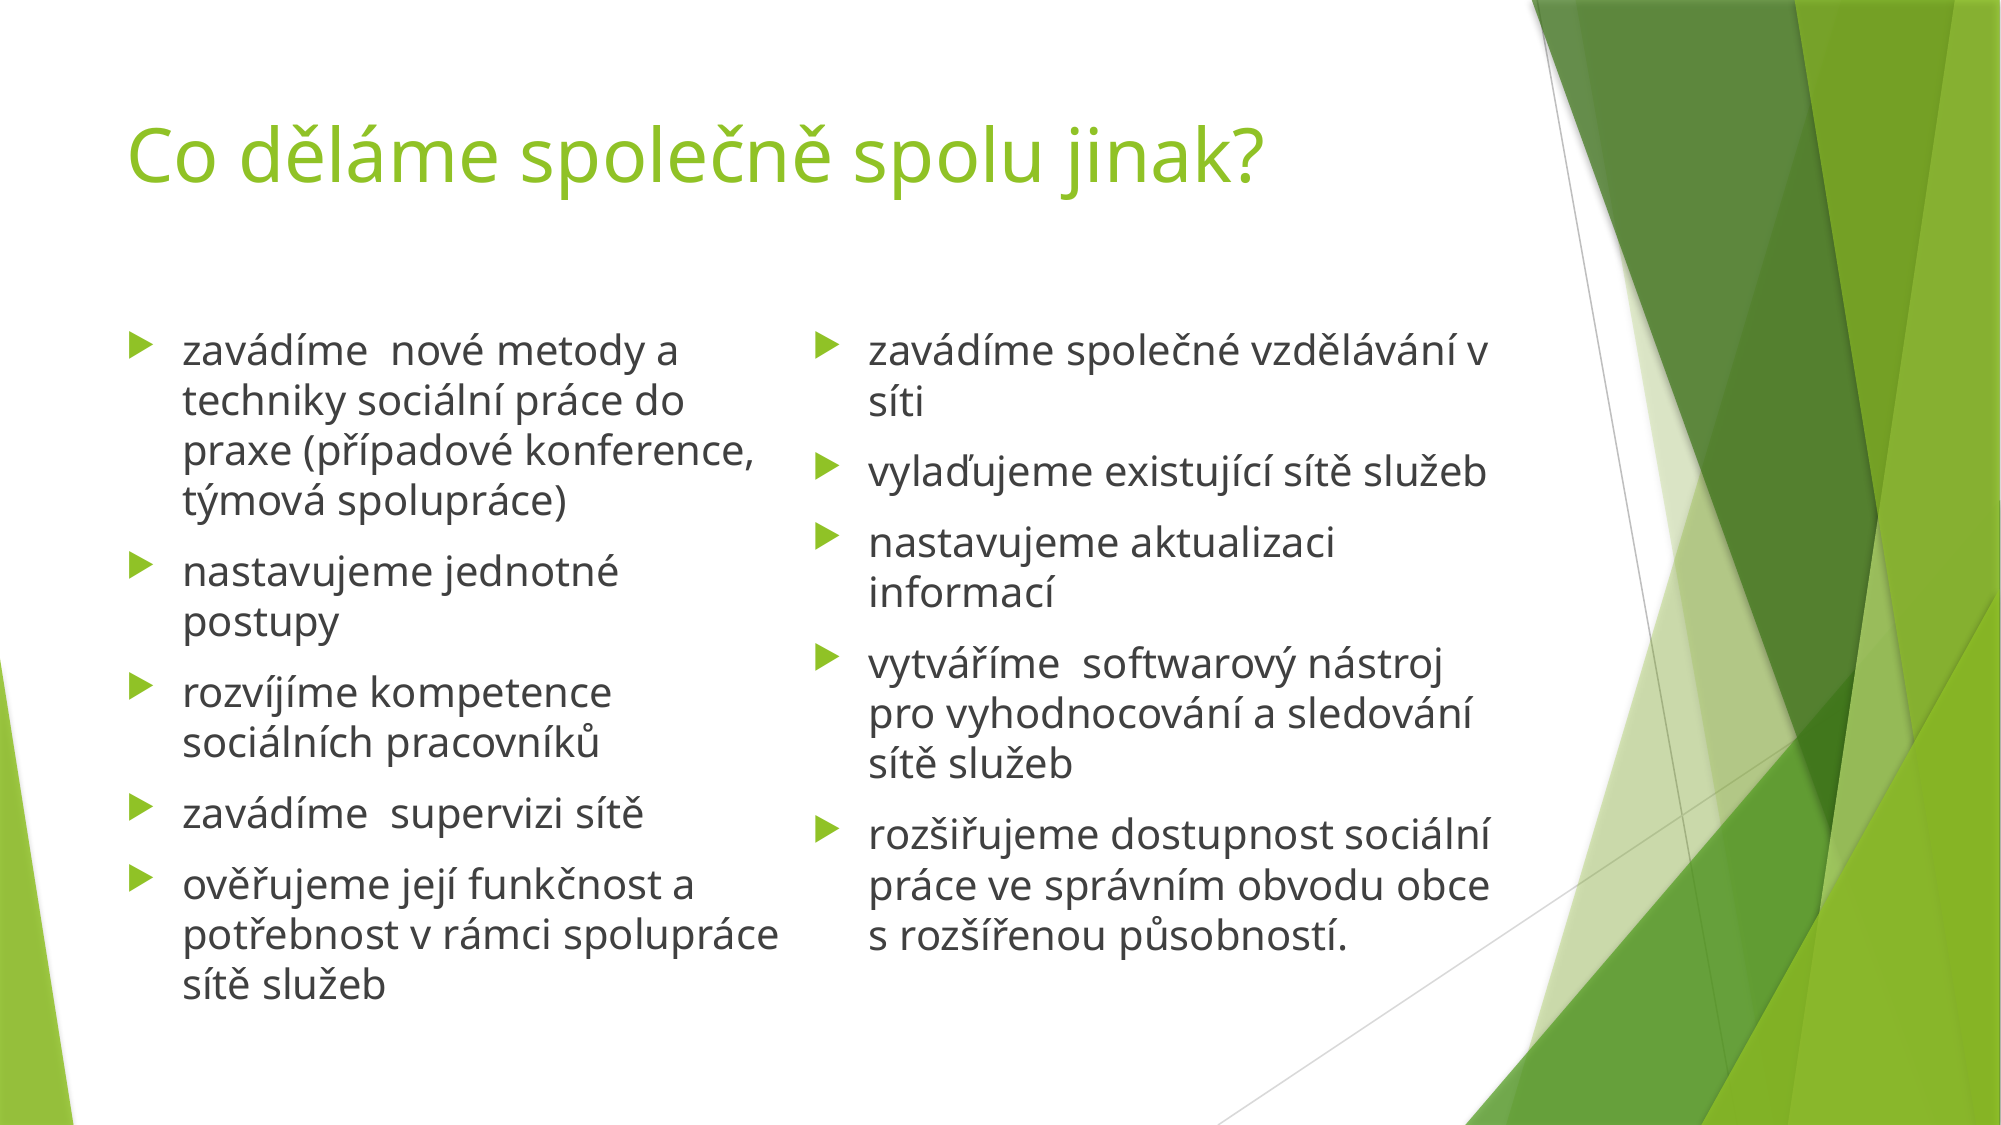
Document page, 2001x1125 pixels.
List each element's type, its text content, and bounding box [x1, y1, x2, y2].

list zavádíme nové metody a techniky sociální práce do praxe (případové konference, týmová spolupráce) nastavujeme jednotné postupy rozvíjíme kompetence sociálních pracovníků zavádíme supervizi sítě ověřujeme její funkčnost a potřebnost v rámci spolupráce sítě služeb [111, 316, 797, 991]
title Co děláme společně spolu jinak? [111, 99, 1522, 316]
list zavádíme společné vzdělávání v síti vylaďujeme existující sítě služeb nastavujeme aktualizaci informací vytváříme softwarový nástroj pro vyhodnocování a sledování sítě služeb rozšiřujeme dostupnost sociální práce ve správním obvodu obce s rozšířenou působností. [797, 316, 1522, 991]
